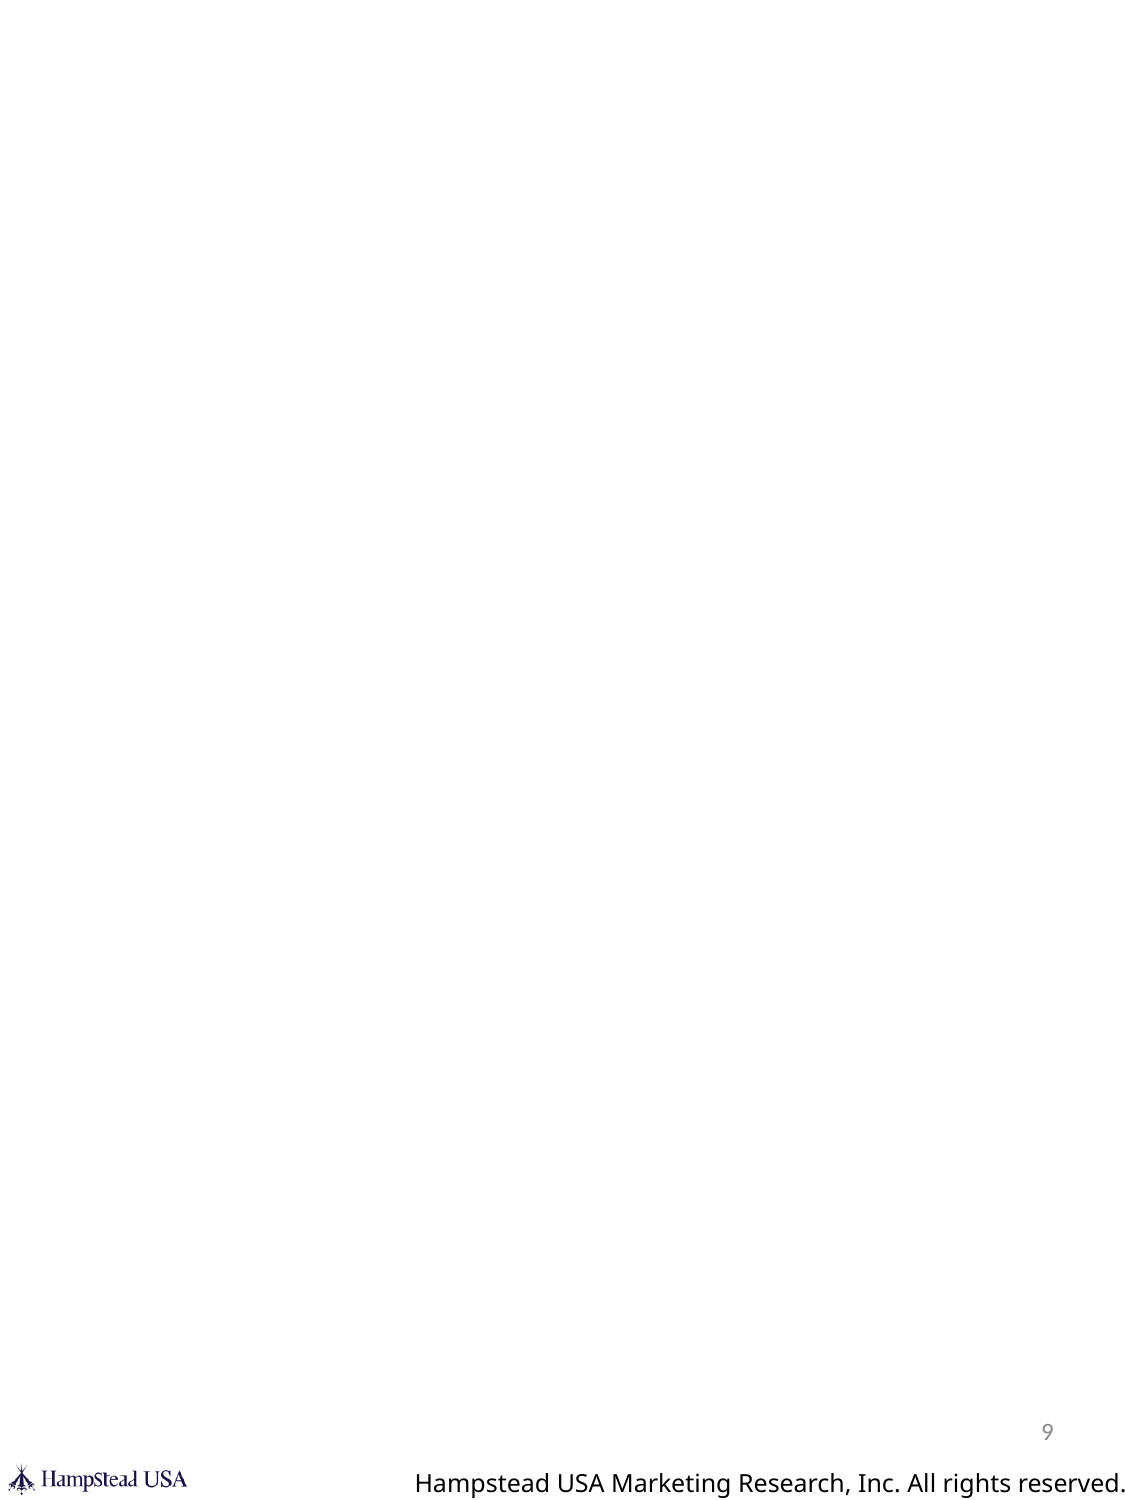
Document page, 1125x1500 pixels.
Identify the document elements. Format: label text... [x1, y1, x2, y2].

slide_number 9 [806, 1390, 1069, 1471]
picture [0, 1458, 197, 1500]
text_box Hampstead USA Marketing Research, Inc. All rights reserved. [399, 1460, 1125, 1500]
